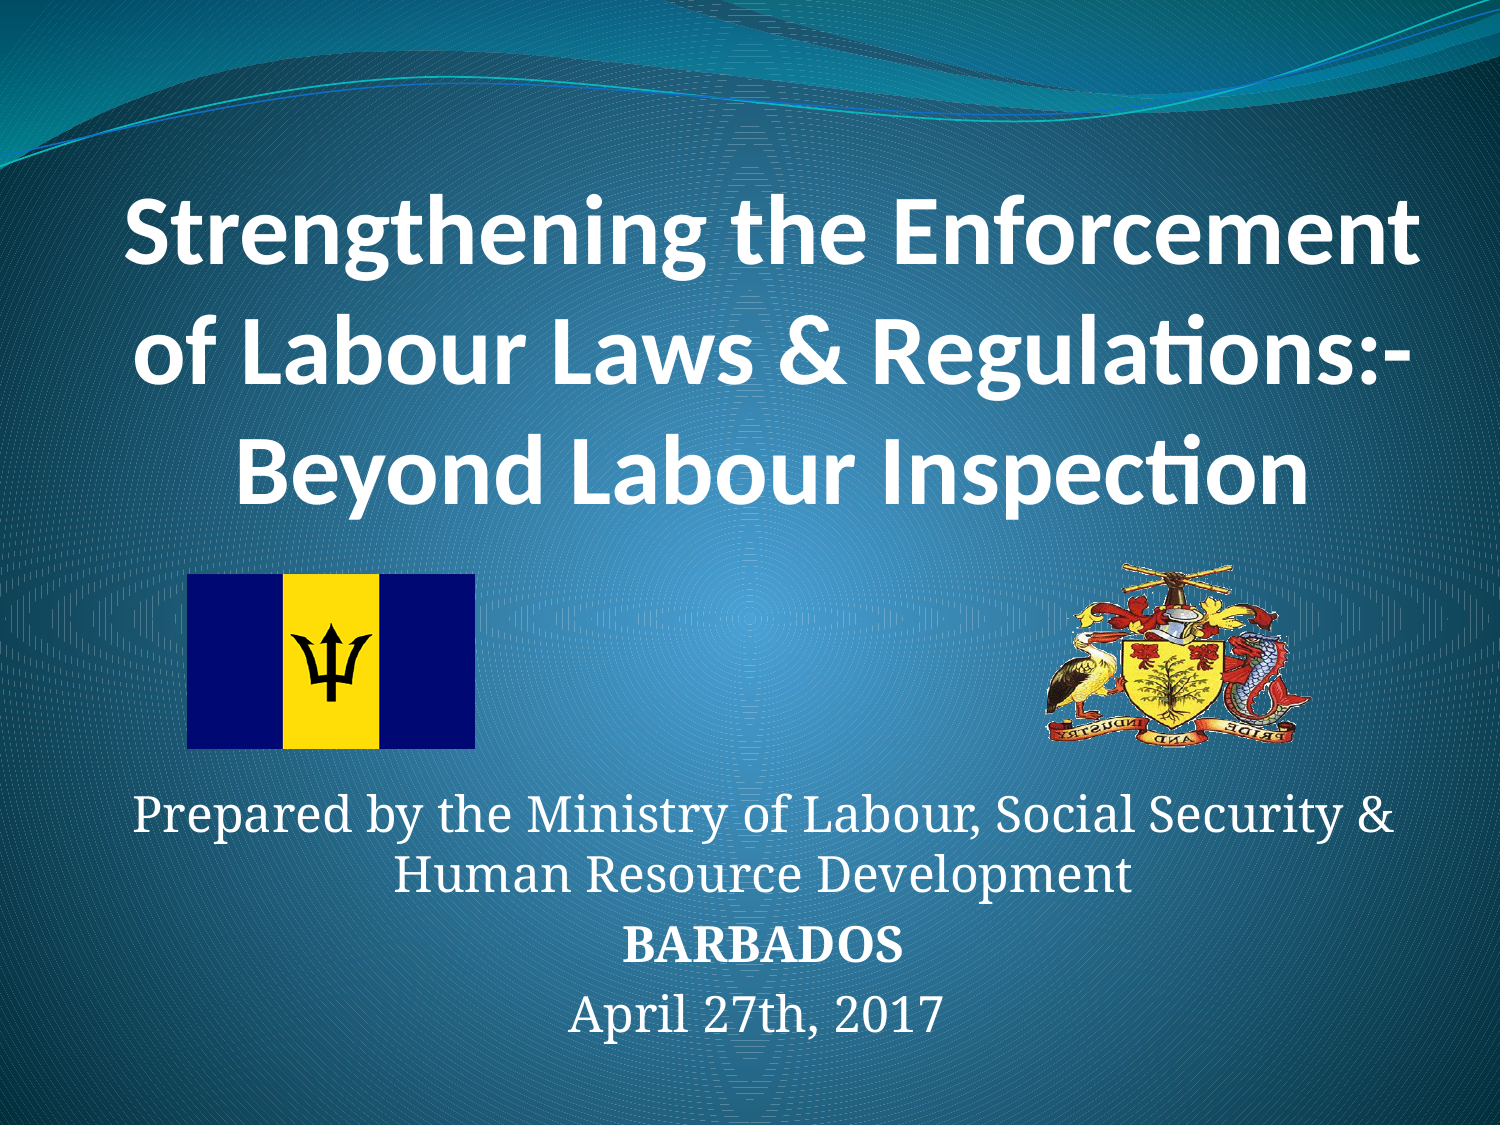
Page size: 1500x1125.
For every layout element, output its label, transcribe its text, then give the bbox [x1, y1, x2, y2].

subtitle Prepared by the Ministry of Labour, Social Security & Human Resource Development BARBADOS April 27th, 2017 [125, 774, 1413, 1063]
title Strengthening the Enforcement of Labour Laws & Regulations:- Beyond Labour Inspection [112, 62, 1438, 525]
picture [1037, 562, 1316, 749]
picture [187, 574, 476, 749]
